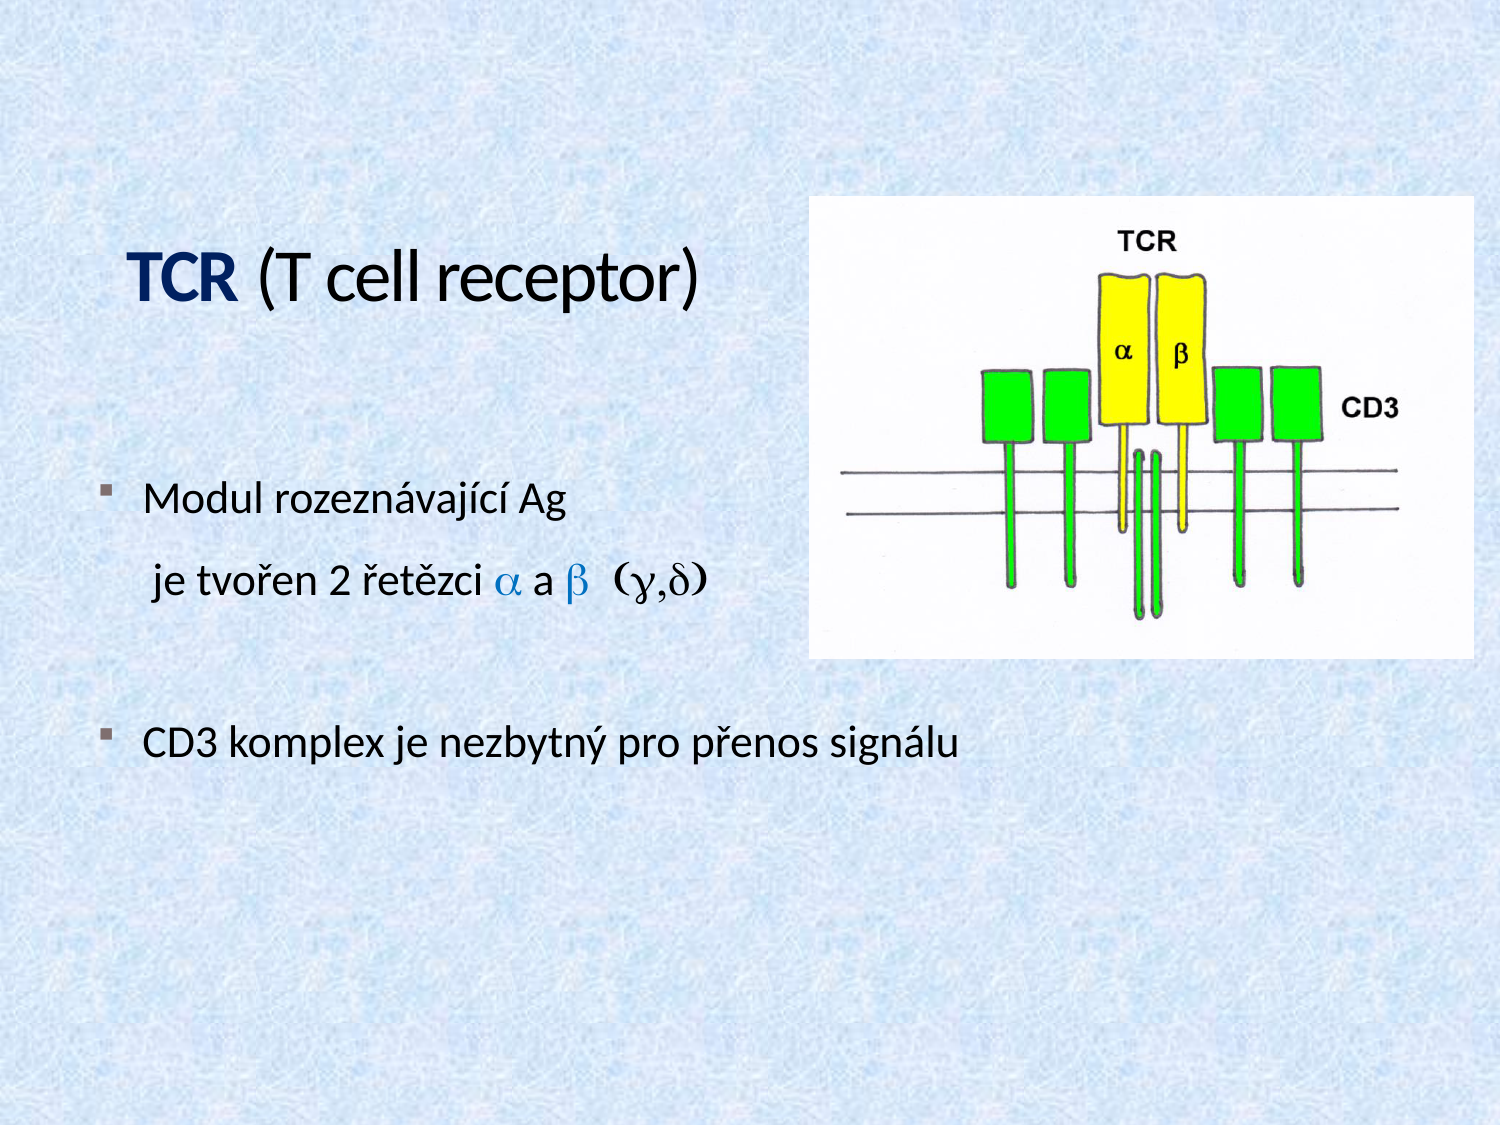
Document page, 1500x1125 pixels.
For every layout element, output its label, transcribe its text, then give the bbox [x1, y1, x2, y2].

list Modul rozeznávající Ag je tvořen 2 řetězci a a b (g,d) CD3 komplex je nezbytný pro přenos signálu [82, 432, 1407, 1055]
title TCR (T cell receptor) [112, 219, 798, 324]
picture [0, 0, 1500, 1125]
